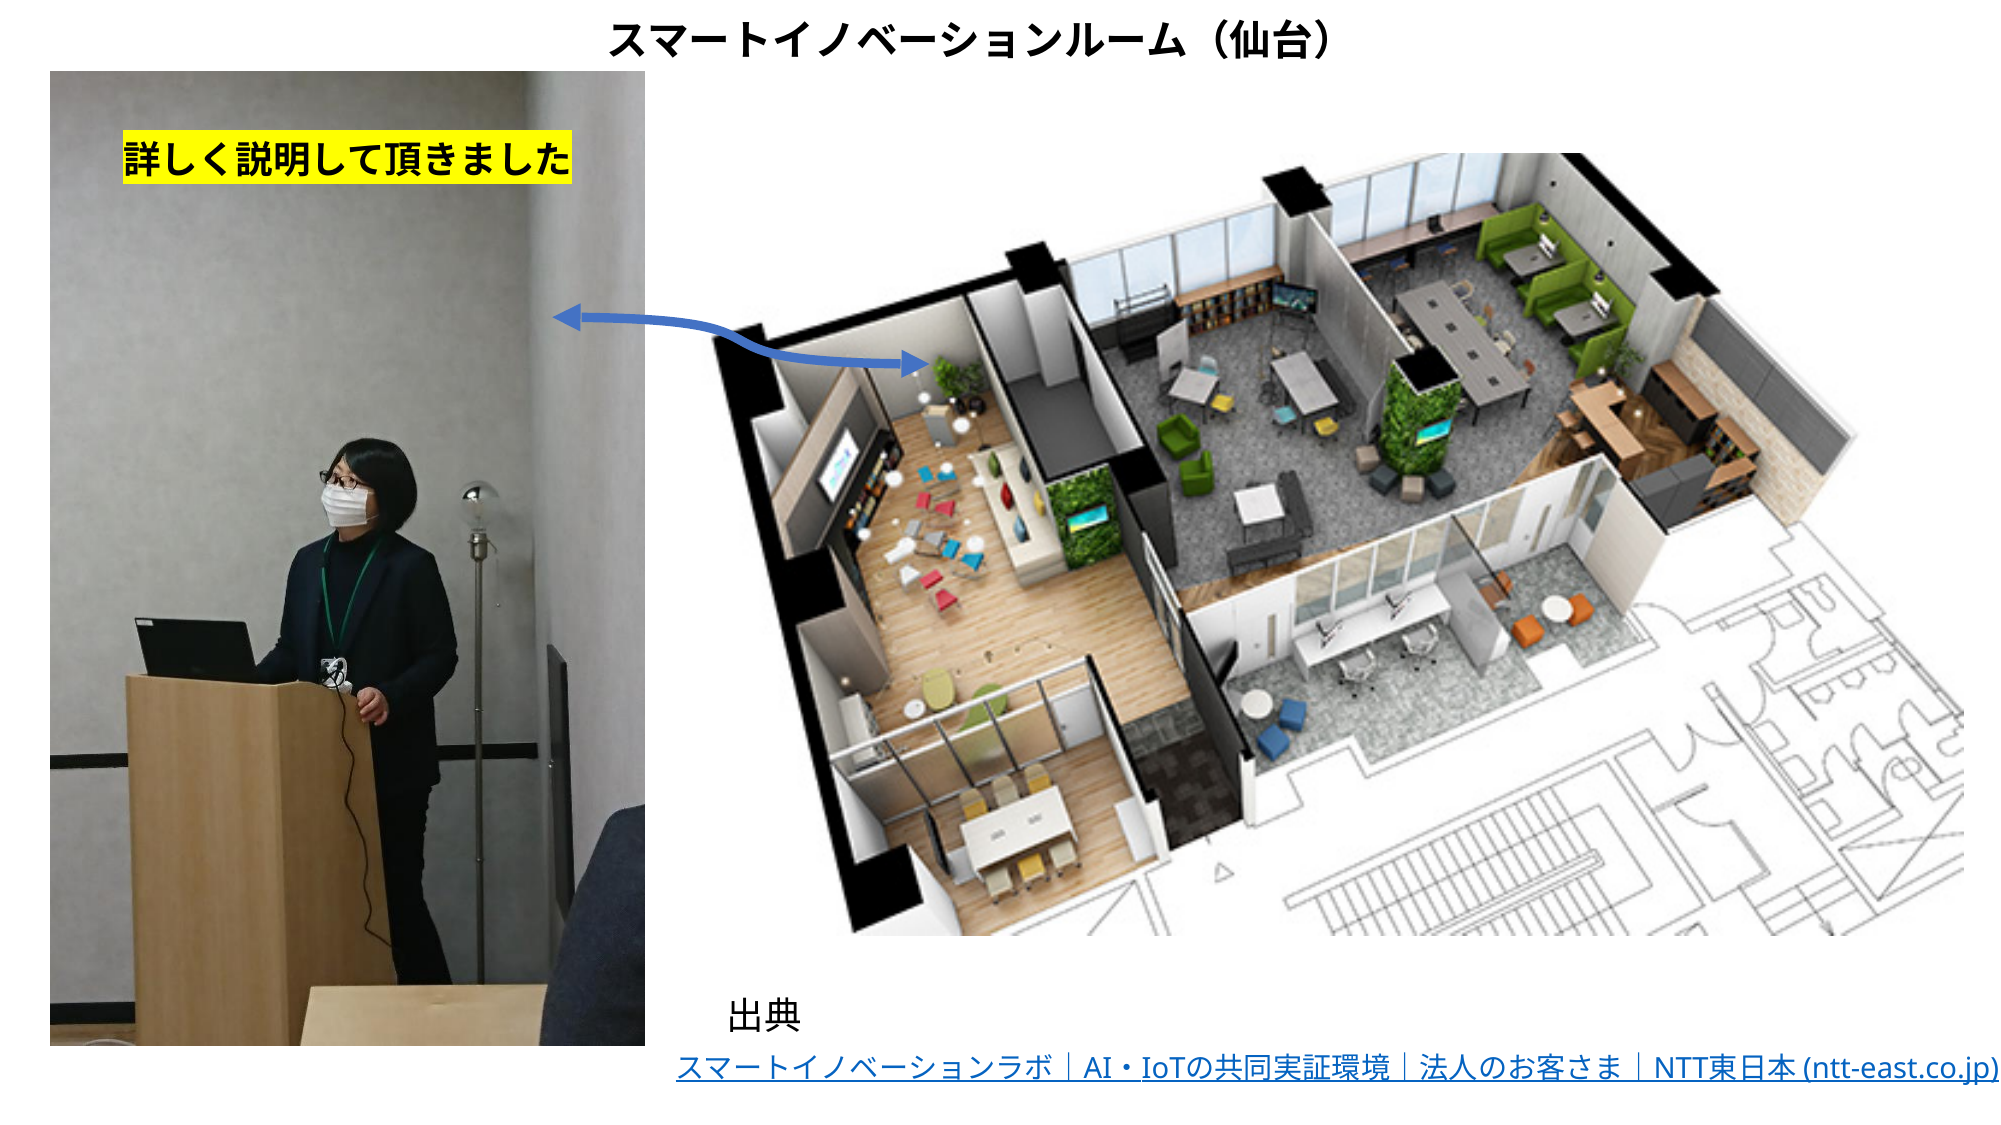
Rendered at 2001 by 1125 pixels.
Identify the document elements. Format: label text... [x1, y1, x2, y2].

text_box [50, 71, 645, 1046]
text_box スマートイノベーションラボ｜AI・IoTの共同実証環境｜法人のお客さま｜NTT東日本 (ntt-east.co.jp) [660, 1041, 2000, 1099]
picture [645, 153, 1964, 936]
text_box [552, 317, 930, 364]
text_box 出典 [711, 984, 817, 1045]
text_box スマートイノベーションルーム（仙台） [592, 6, 1370, 71]
